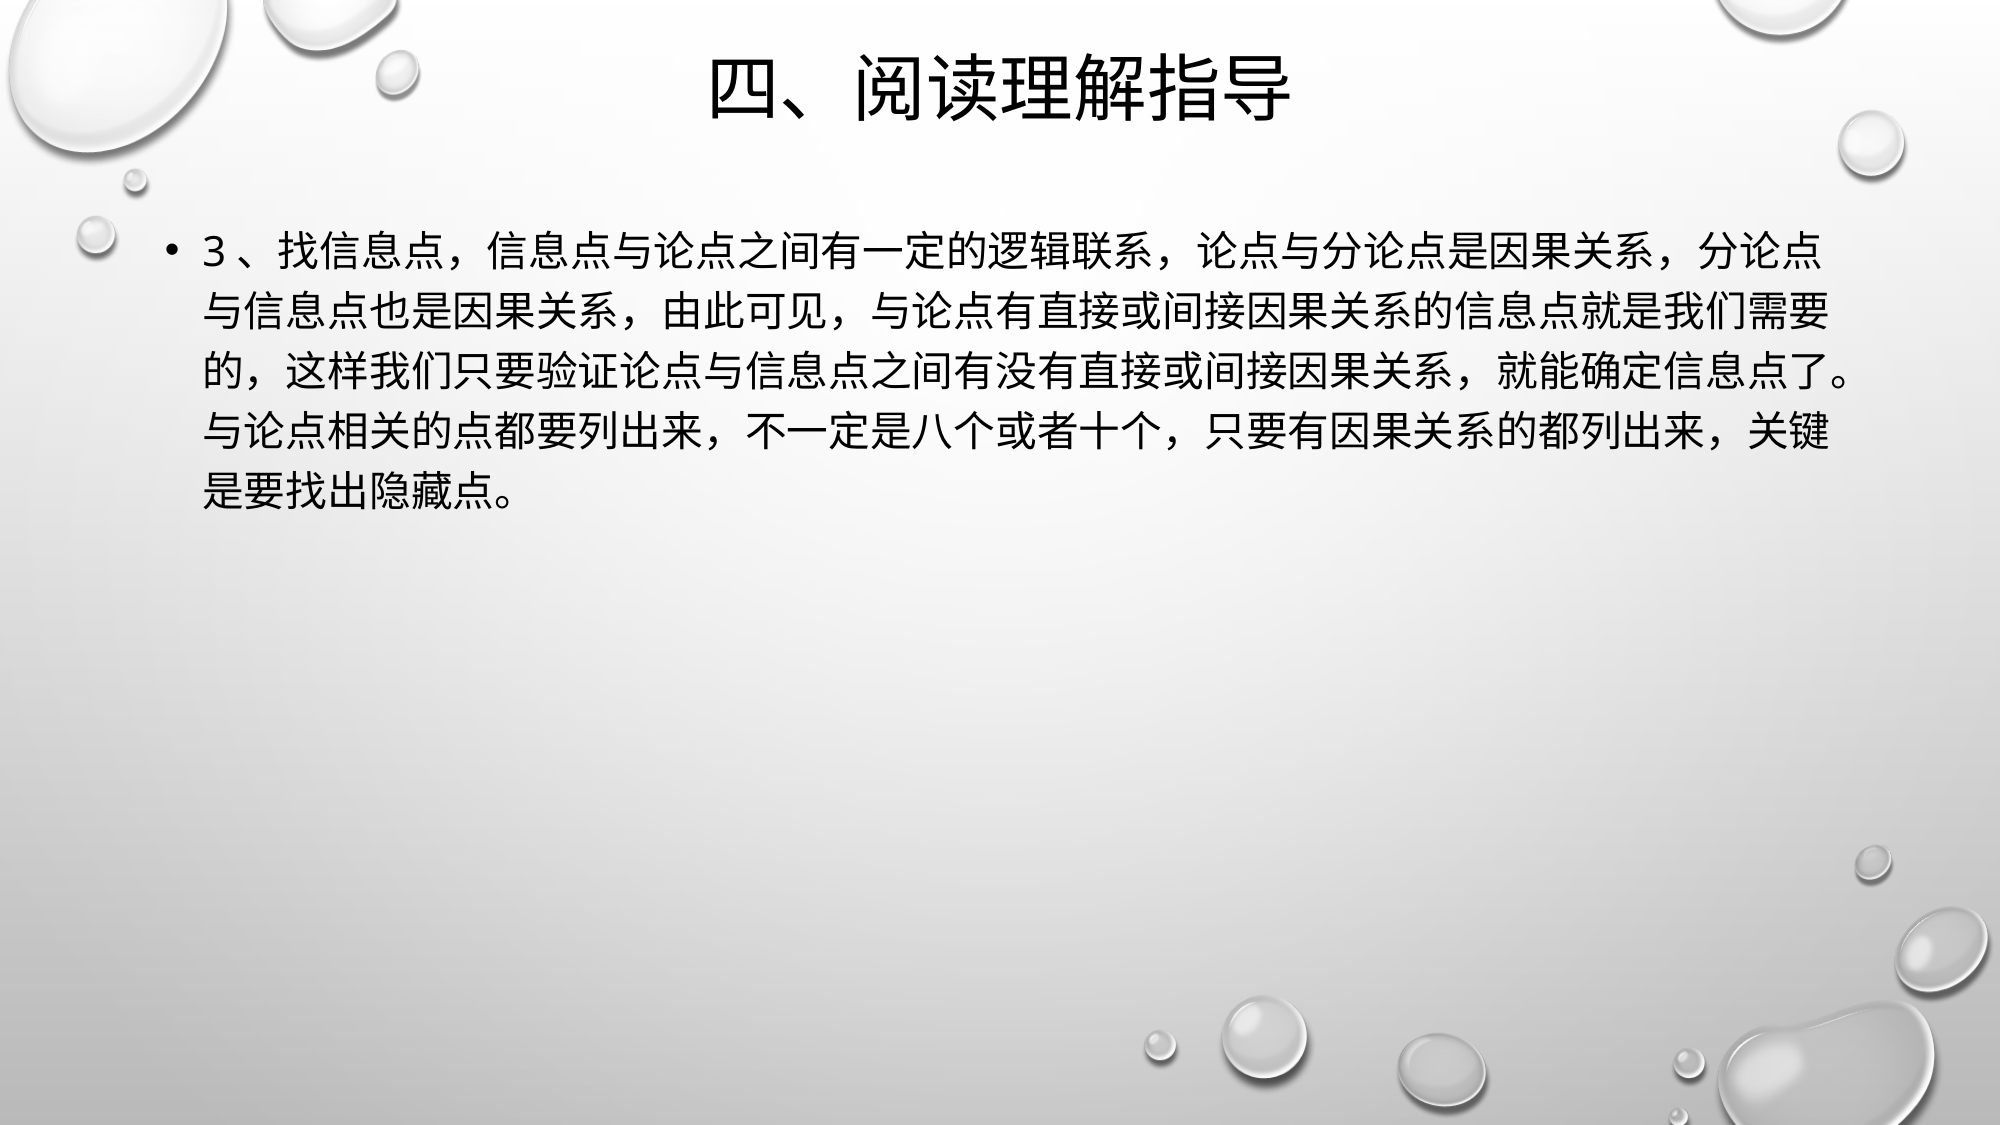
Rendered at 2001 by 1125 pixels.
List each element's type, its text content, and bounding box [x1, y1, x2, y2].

list 3、找信息点，信息点与论点之间有一定的逻辑联系，论点与分论点是因果关系，分论点与信息点也是因果关系，由此可见，与论点有直接或间接因果关系的信息点就是我们需要的，这样我们只要验证论点与信息点之间有没有直接或间接因果关系，就能确定信息点了。与论点相关的点都要列出来，不一定是八个或者十个，只要有因果关系的都列出来，关键是要找出隐藏点。 [149, 207, 1850, 950]
title 四、阅读理解指导 [149, 44, 1851, 140]
picture [0, 0, 2000, 1125]
